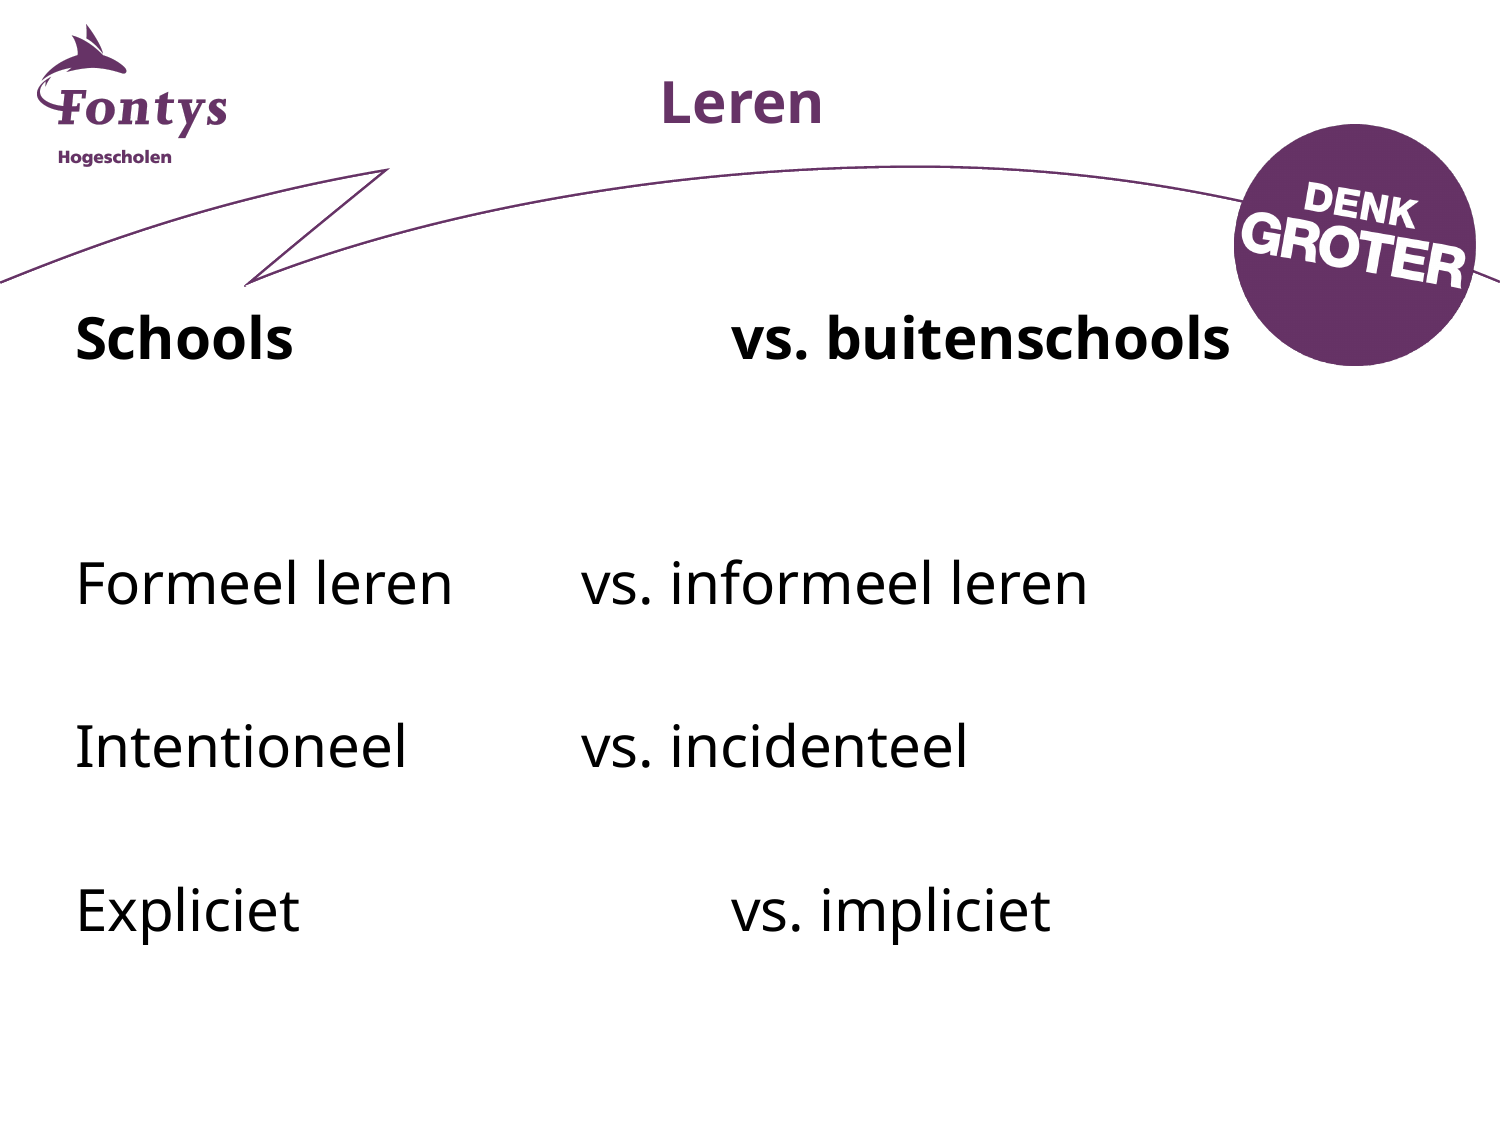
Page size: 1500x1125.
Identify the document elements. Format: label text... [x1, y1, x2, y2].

title Leren [311, 65, 1189, 126]
list Schools vs. buitenschools Formeel leren vs. informeel leren Intentioneel vs. incidenteel Expliciet vs. impliciet [75, 301, 1238, 1058]
picture [0, 0, 1500, 366]
